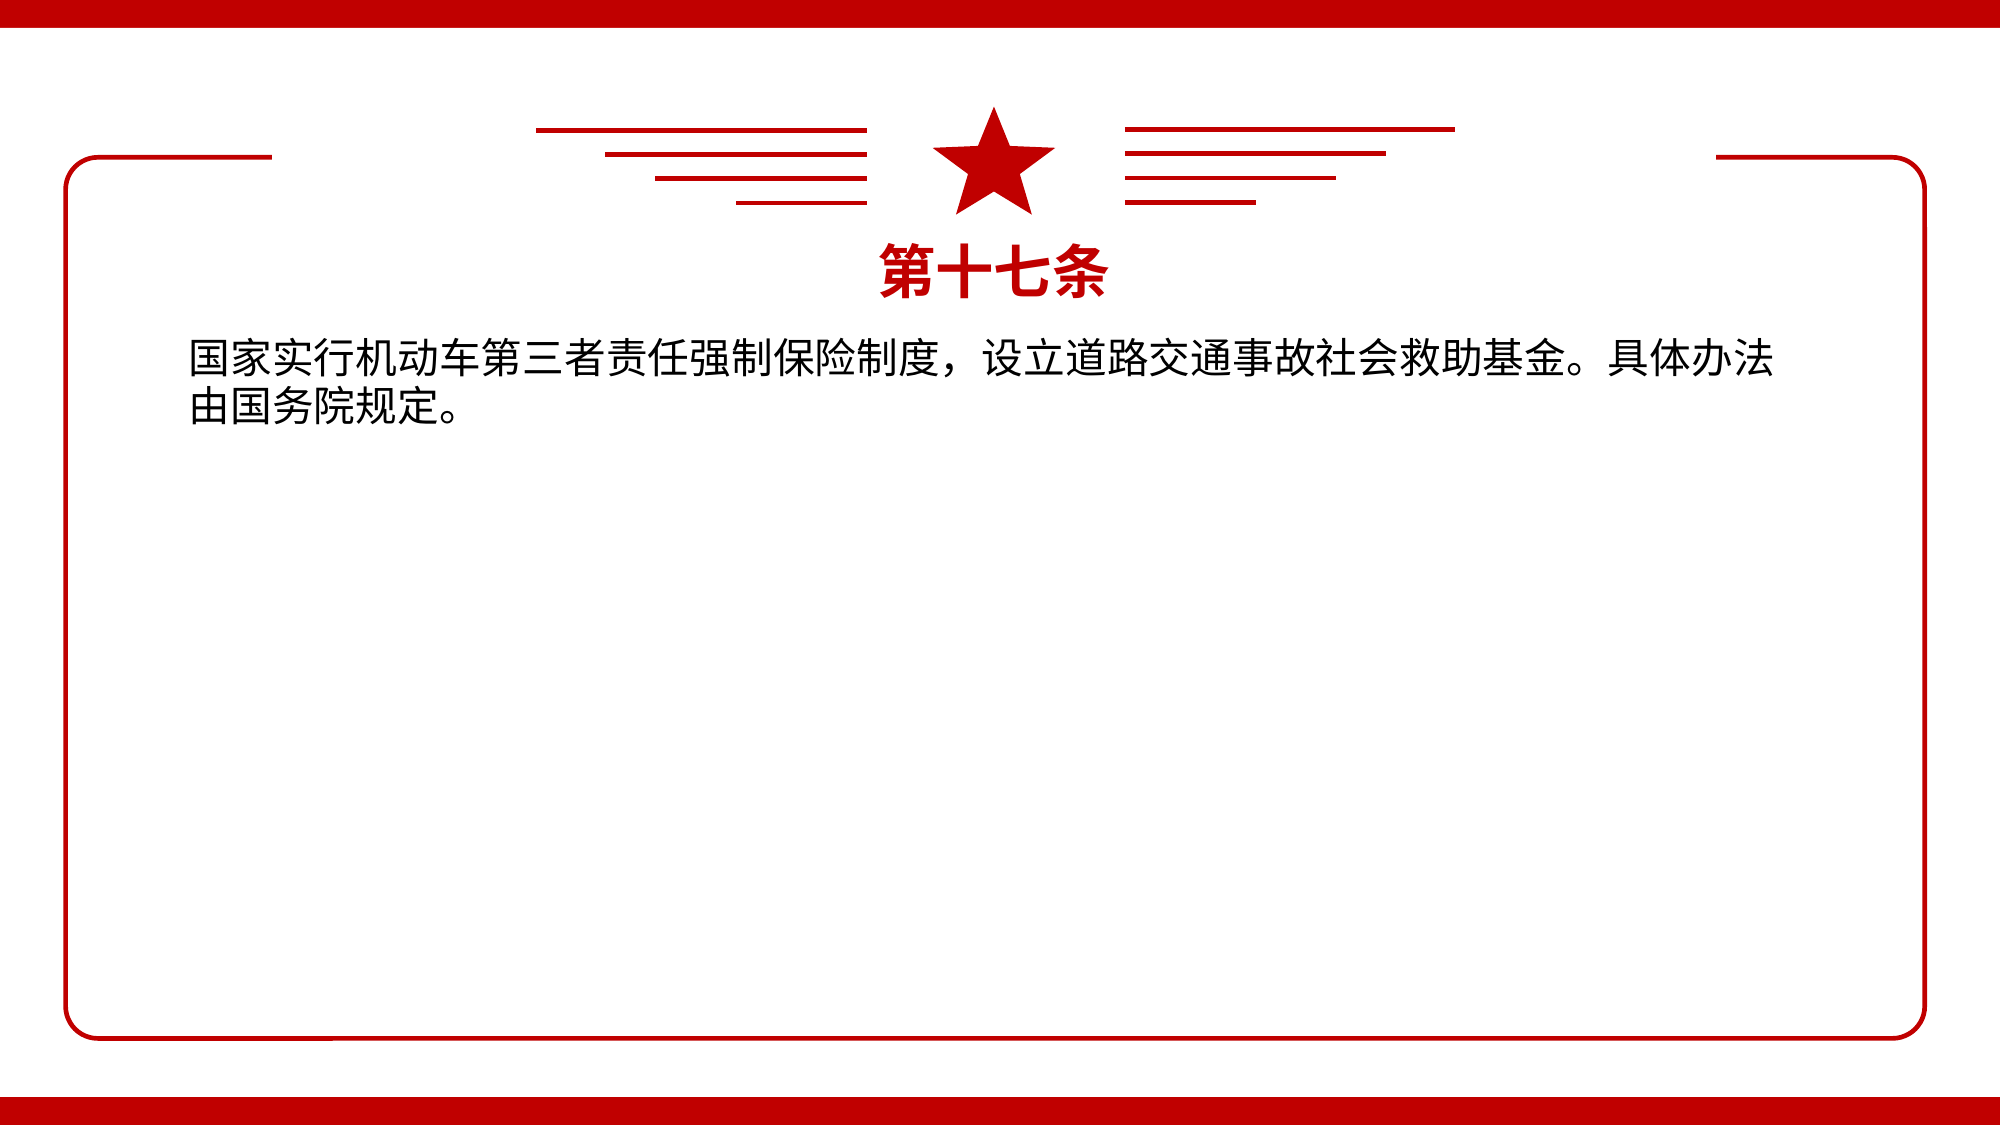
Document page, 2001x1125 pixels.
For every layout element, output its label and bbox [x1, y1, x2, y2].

text_box [0, 0, 2000, 1125]
text_box [272, 106, 1716, 215]
